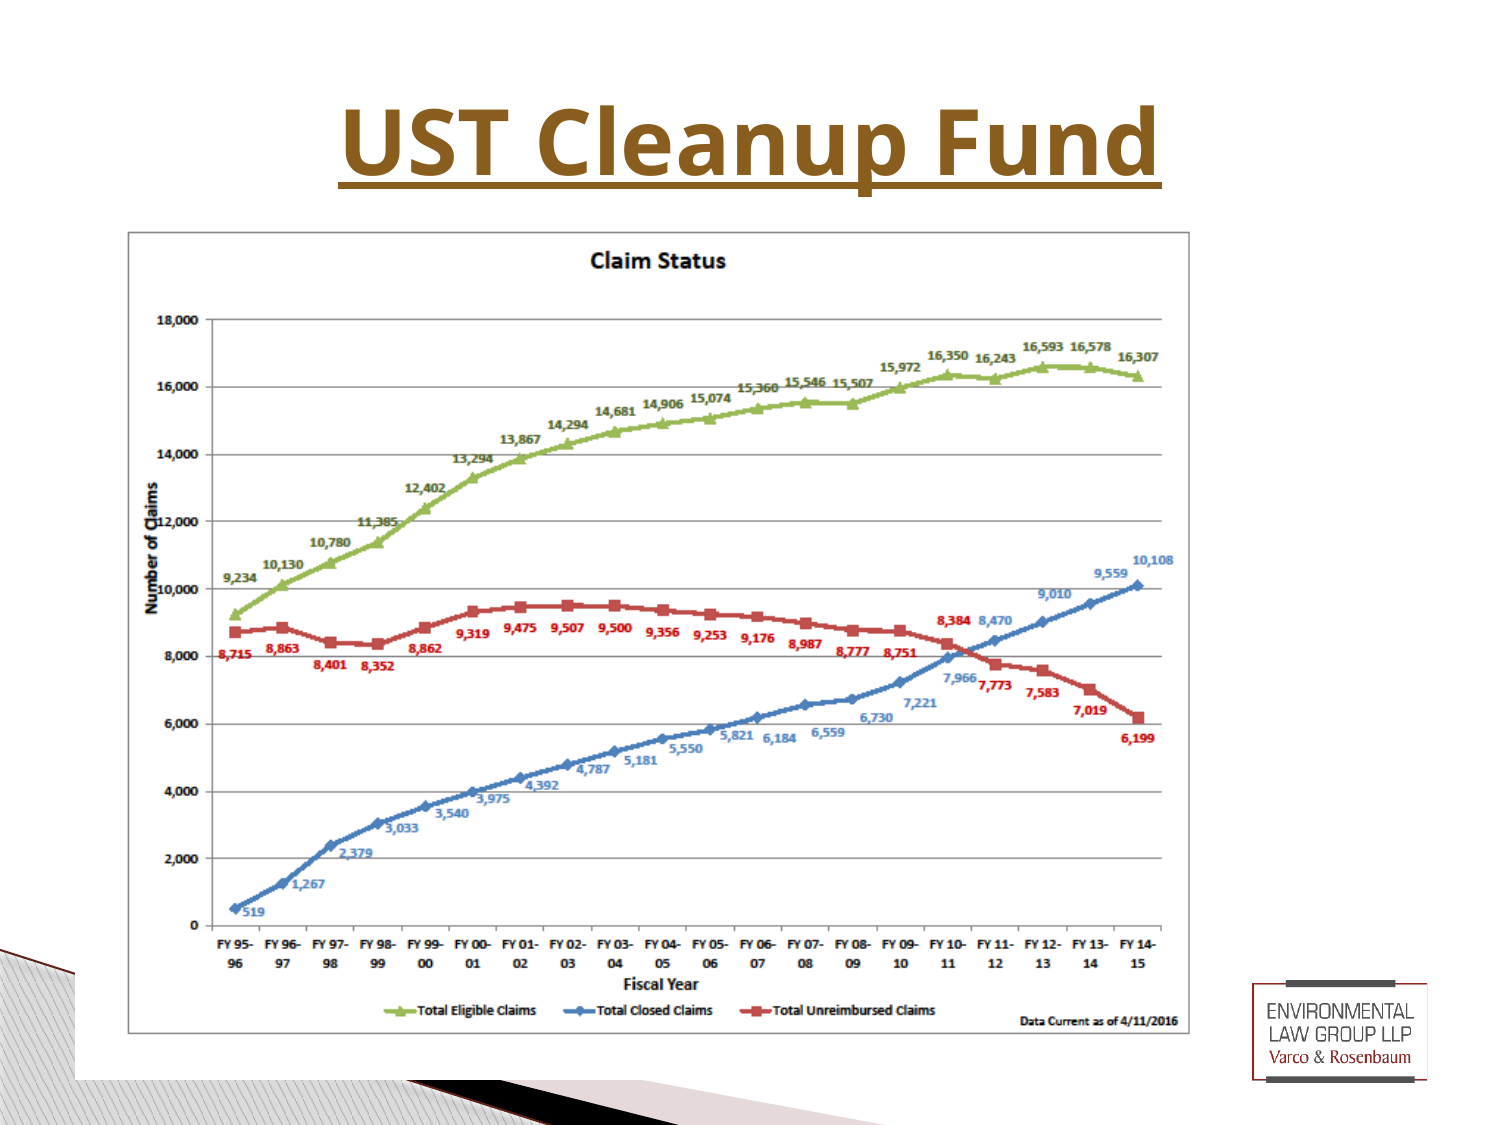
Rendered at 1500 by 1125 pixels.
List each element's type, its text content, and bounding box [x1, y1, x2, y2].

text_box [74, 179, 1240, 1081]
title UST Cleanup Fund [75, 45, 1425, 233]
picture [1252, 980, 1428, 1083]
